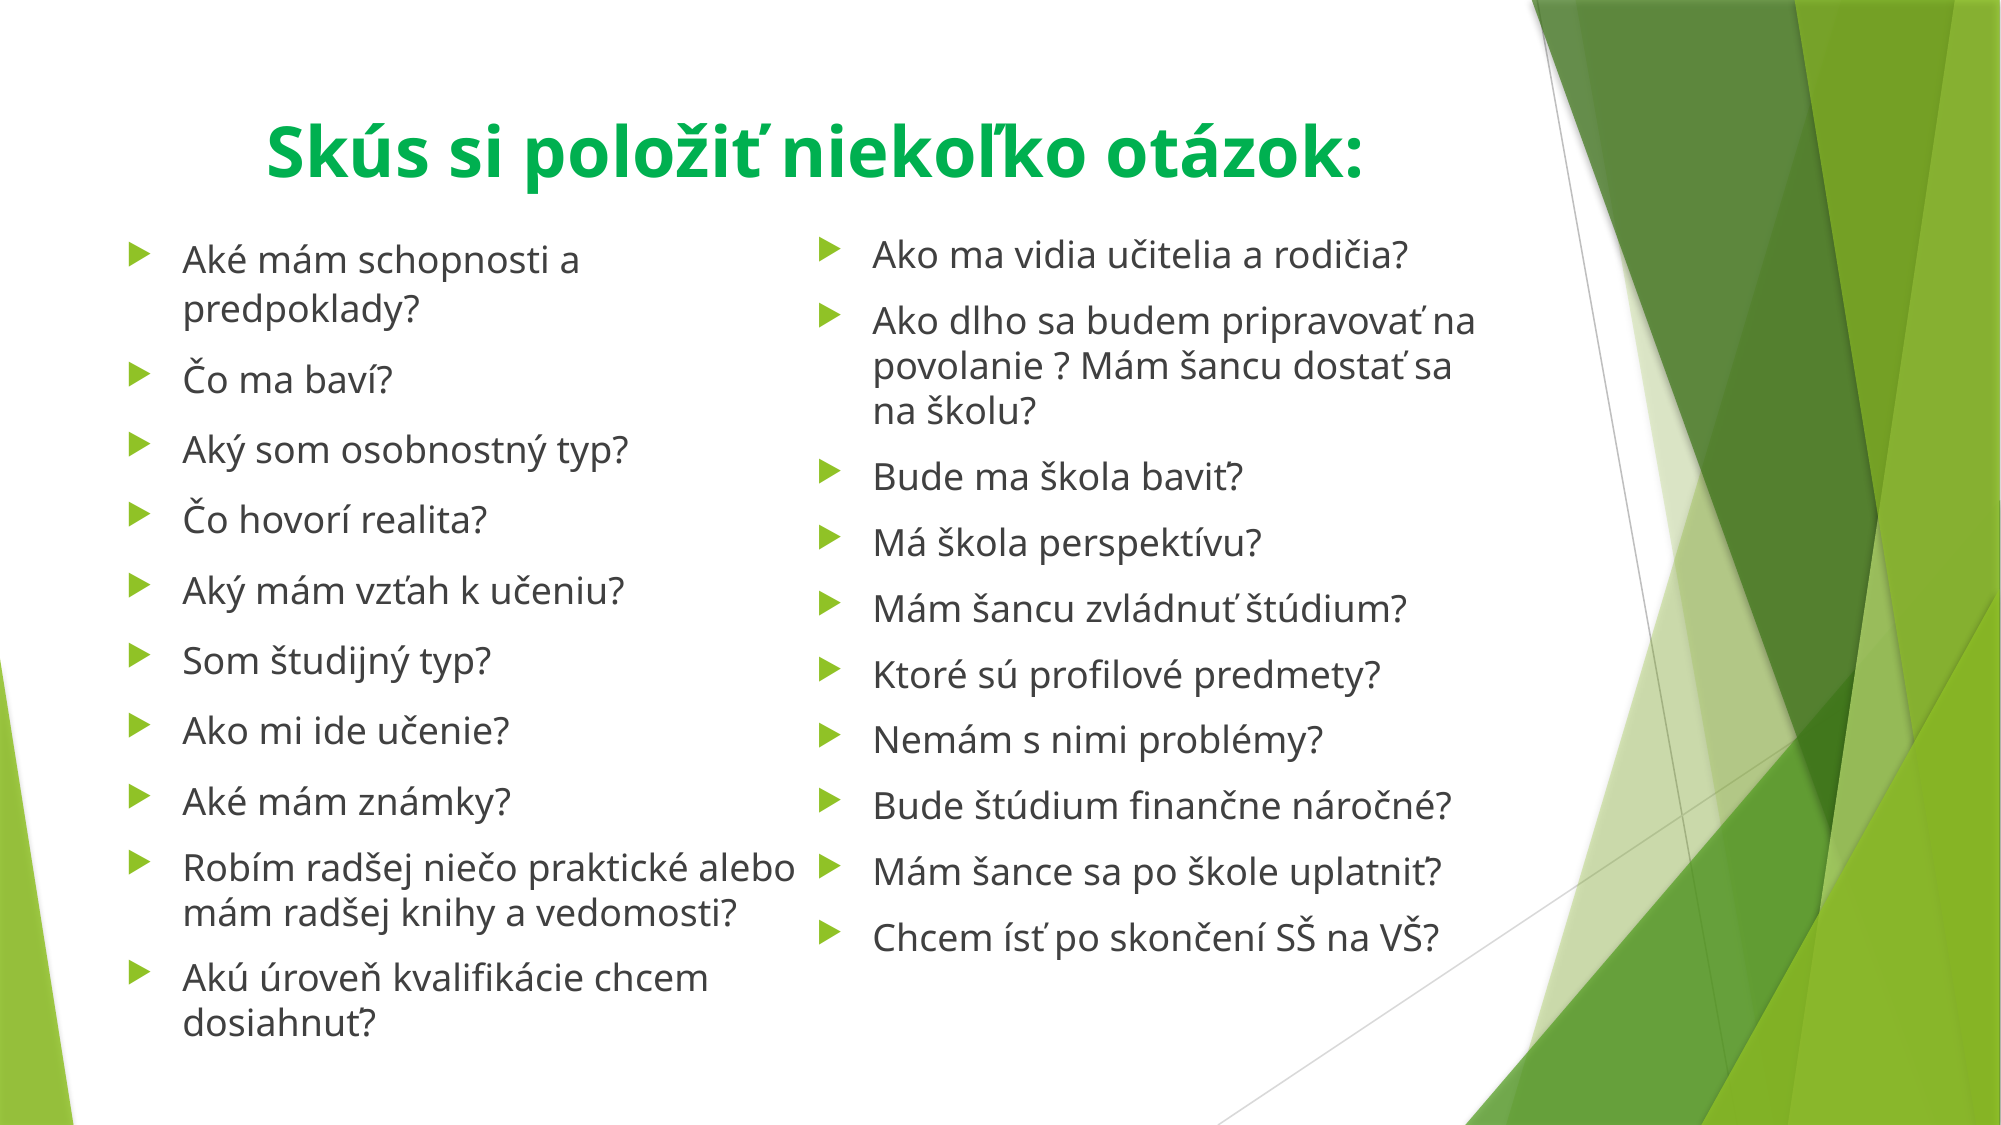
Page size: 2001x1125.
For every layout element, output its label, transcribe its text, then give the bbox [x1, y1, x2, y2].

title Skús si položiť niekoľko otázok: [111, 99, 1522, 200]
list Aké mám schopnosti a predpoklady? Čo ma baví? Aký som osobnostný typ? Čo hovorí realita? Aký mám vzťah k učeniu? Som študijný typ? Ako mi ide učenie? Aké mám známky? Robím radšej niečo praktické alebo mám radšej knihy a vedomosti? Akú úroveň kvalifikácie chcem dosiahnuť? Ako ma vidia učitelia a rodičia? Ako dlho sa budem pripravovať na povolanie ? Mám šancu dostať sa na školu? Bude ma škola baviť? Má škola perspektívu? Mám šancu zvládnuť štúdium? Ktoré sú profilové predmety? Nemám s nimi problémy? Bude štúdium finančne náročné? Mám šance sa po škole uplatniť? Chcem ísť po skončení SŠ na VŠ? [111, 223, 1522, 1098]
